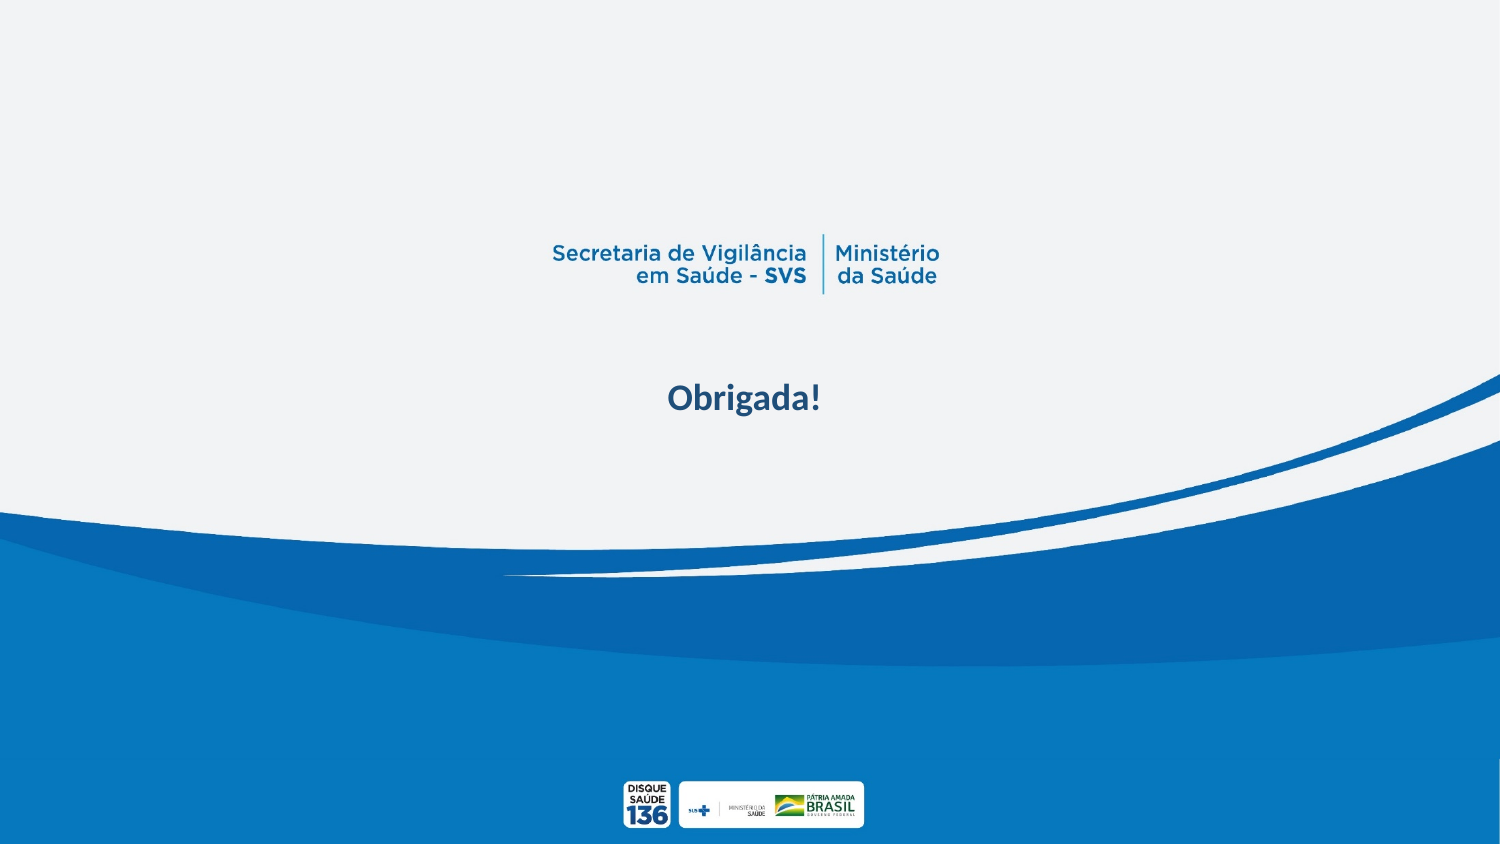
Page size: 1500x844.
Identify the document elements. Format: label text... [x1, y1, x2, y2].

text_box Obrigada! [411, 367, 1078, 424]
picture [0, 0, 1500, 844]
